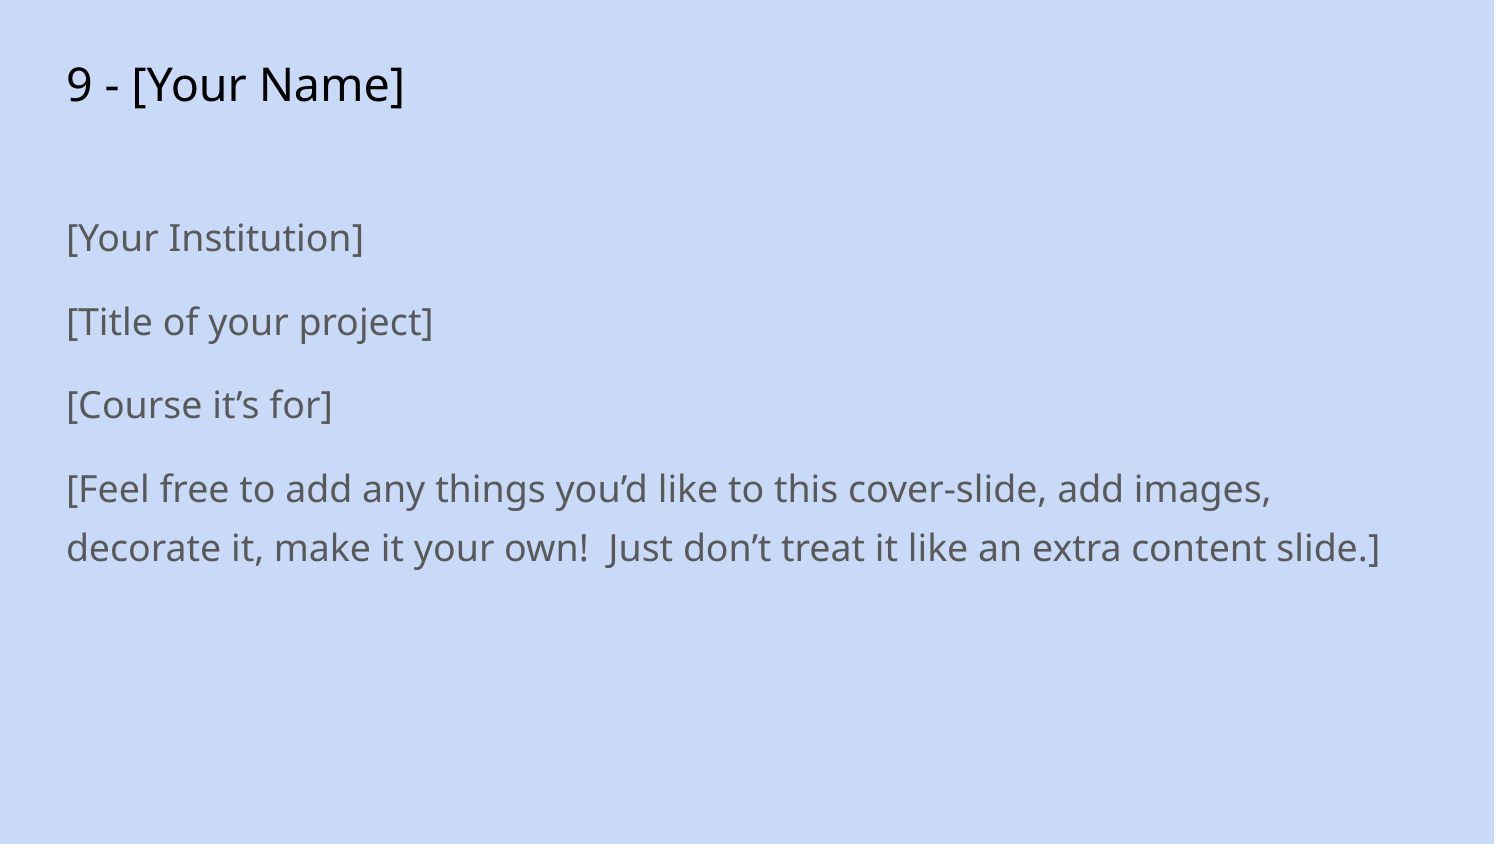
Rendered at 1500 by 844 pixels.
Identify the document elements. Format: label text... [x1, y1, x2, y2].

list [Your Institution] [Title of your project] [Course it’s for] [Feel free to add any things you’d like to this cover-slide, add images, decorate it, make it your own! Just don’t treat it like an extra content slide.] [51, 189, 1449, 750]
title 9 - [Your Name] [51, 36, 1449, 131]
text_box [0, 0, 1494, 844]
